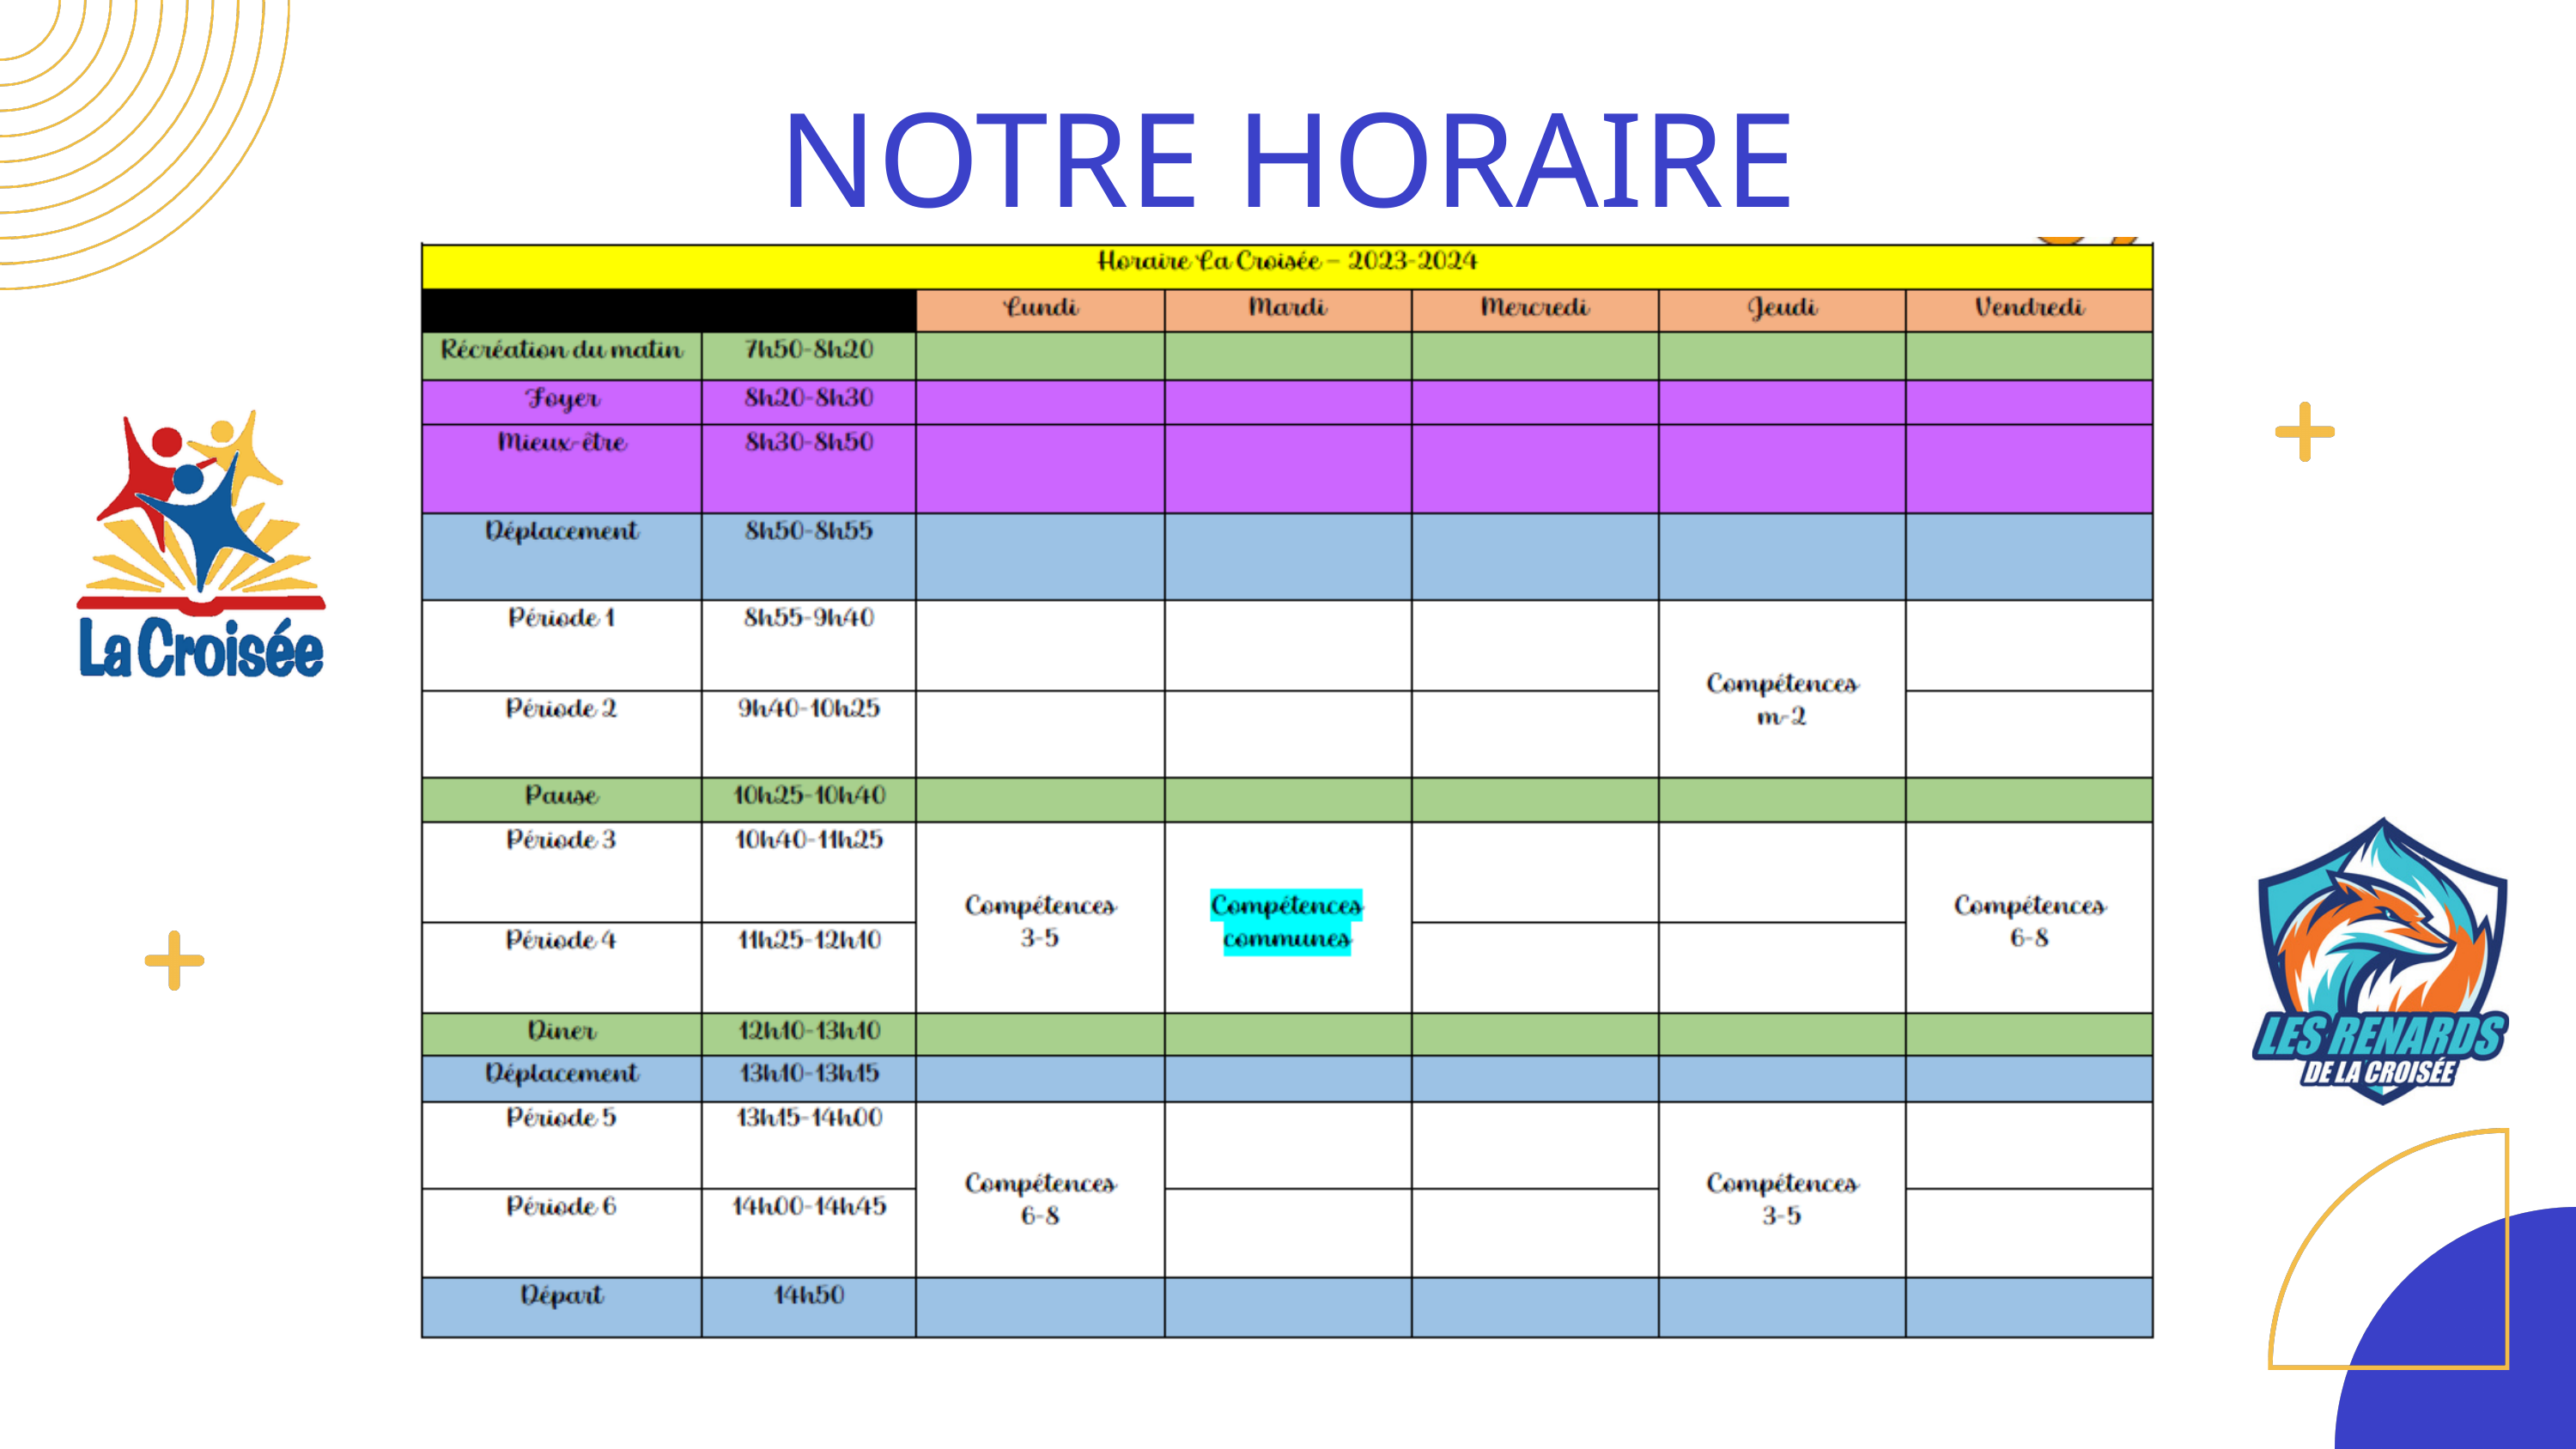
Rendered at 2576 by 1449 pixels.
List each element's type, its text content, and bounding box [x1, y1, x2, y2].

text_box [414, 237, 2162, 1349]
text_box [2335, 1207, 2576, 1449]
text_box [0, 0, 290, 290]
text_box [144, 931, 204, 991]
text_box [2251, 816, 2510, 1106]
text_box [2275, 402, 2336, 462]
text_box [2268, 1128, 2510, 1370]
text_box NOTRE HORAIRE [542, 89, 2034, 233]
text_box [70, 402, 337, 693]
